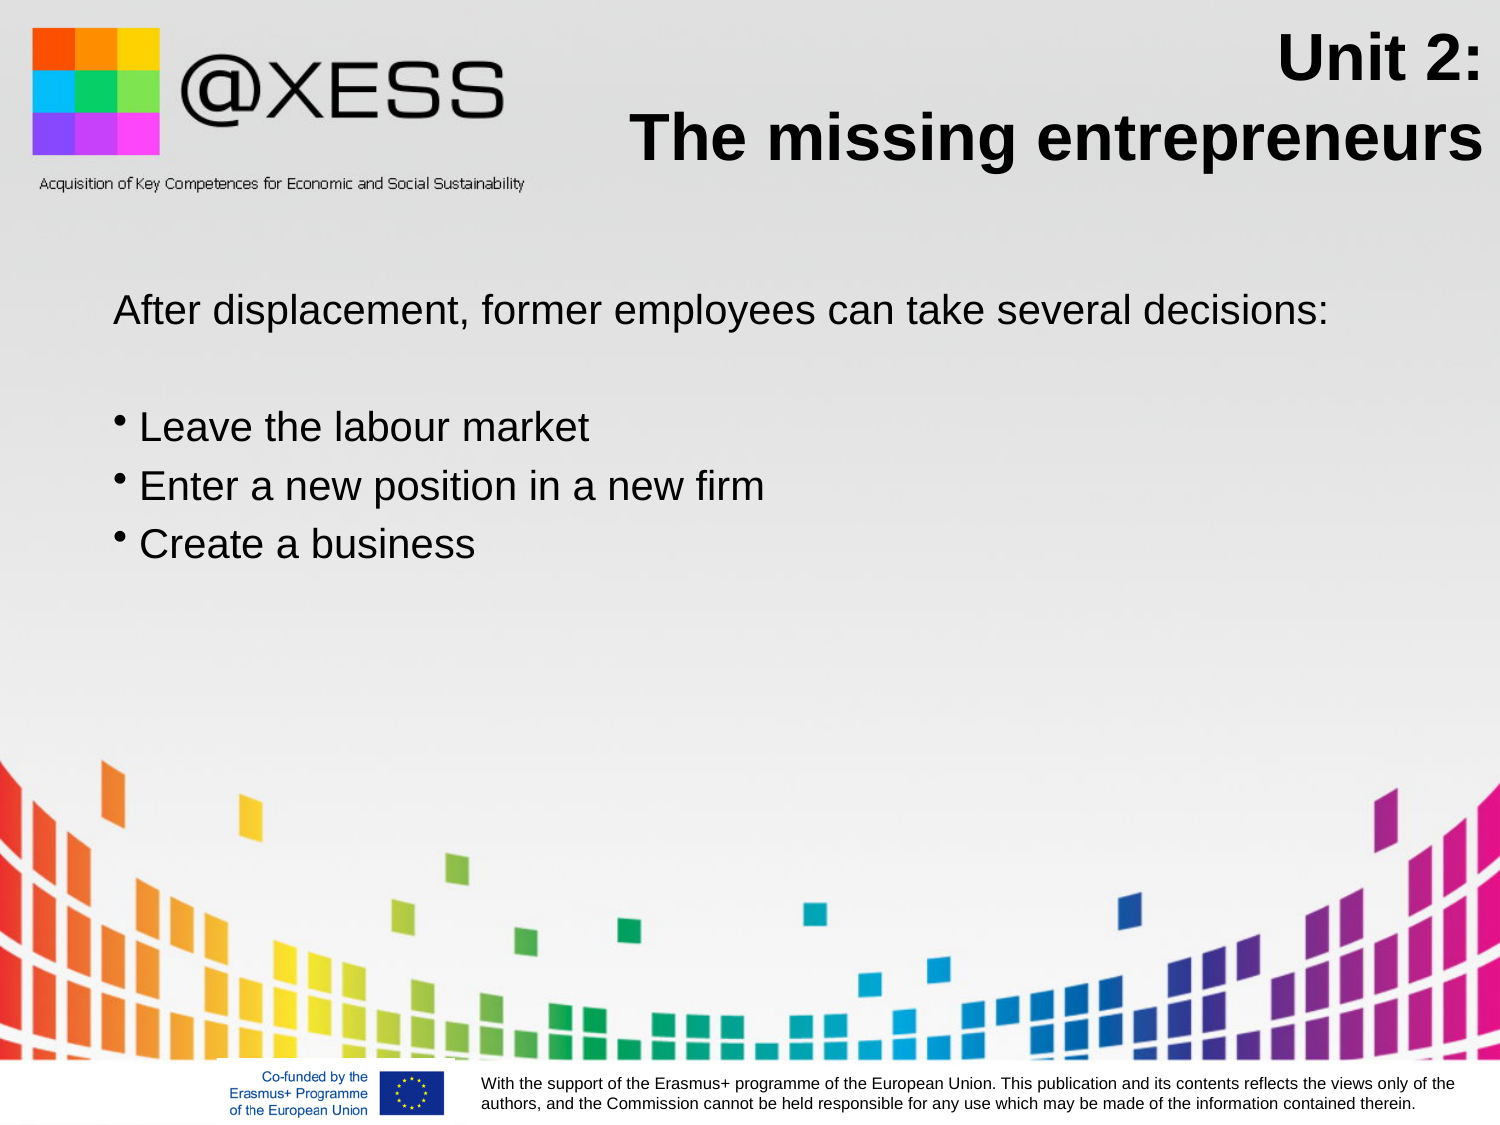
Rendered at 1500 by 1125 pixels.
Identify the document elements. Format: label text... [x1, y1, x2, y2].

list After displacement, former employees can take several decisions: Leave the labour market Enter a new position in a new firm Create a business [98, 275, 1401, 1019]
title Unit 2: The missing entrepreneurs [0, 0, 1500, 188]
picture [0, 188, 1500, 1125]
